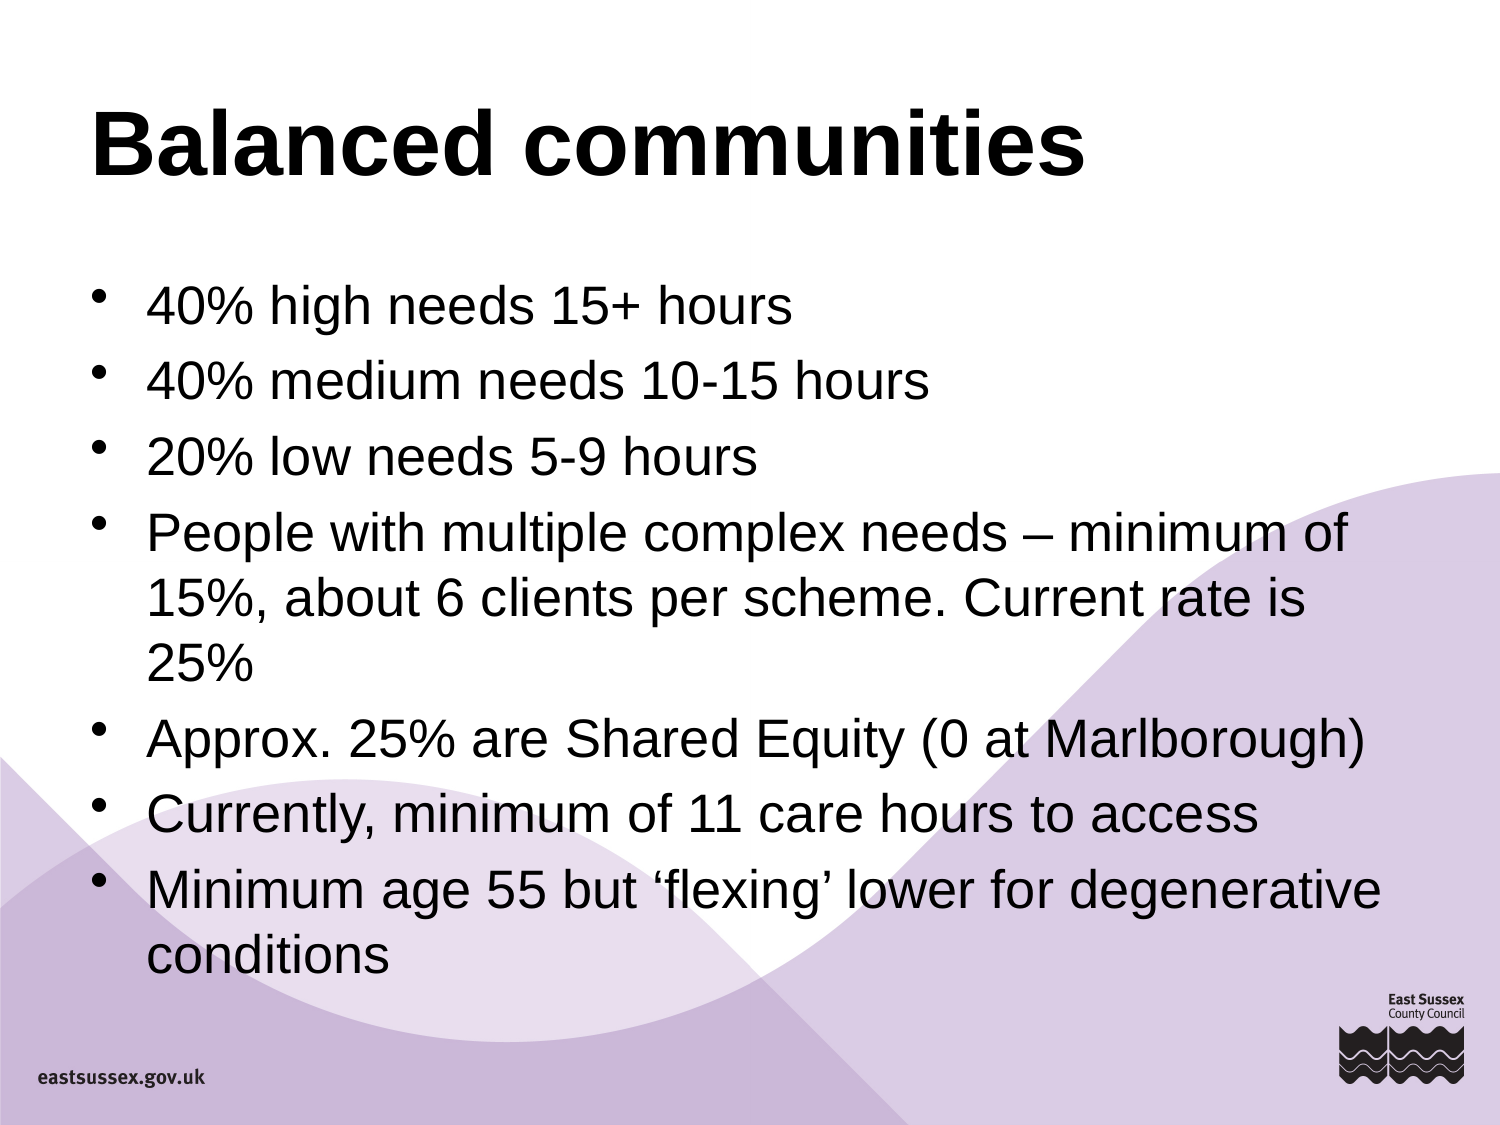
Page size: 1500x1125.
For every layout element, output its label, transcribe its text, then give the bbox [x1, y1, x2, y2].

list 40% high needs 15+ hours 40% medium needs 10-15 hours 20% low needs 5-9 hours People with multiple complex needs – minimum of 15%, about 6 clients per scheme. Current rate is 25% Approx. 25% are Shared Equity (0 at Marlborough) Currently, minimum of 11 care hours to access Minimum age 55 but ‘flexing’ lower for degenerative conditions [75, 262, 1425, 1005]
title Balanced communities [75, 45, 1425, 233]
picture [0, 0, 1500, 1125]
